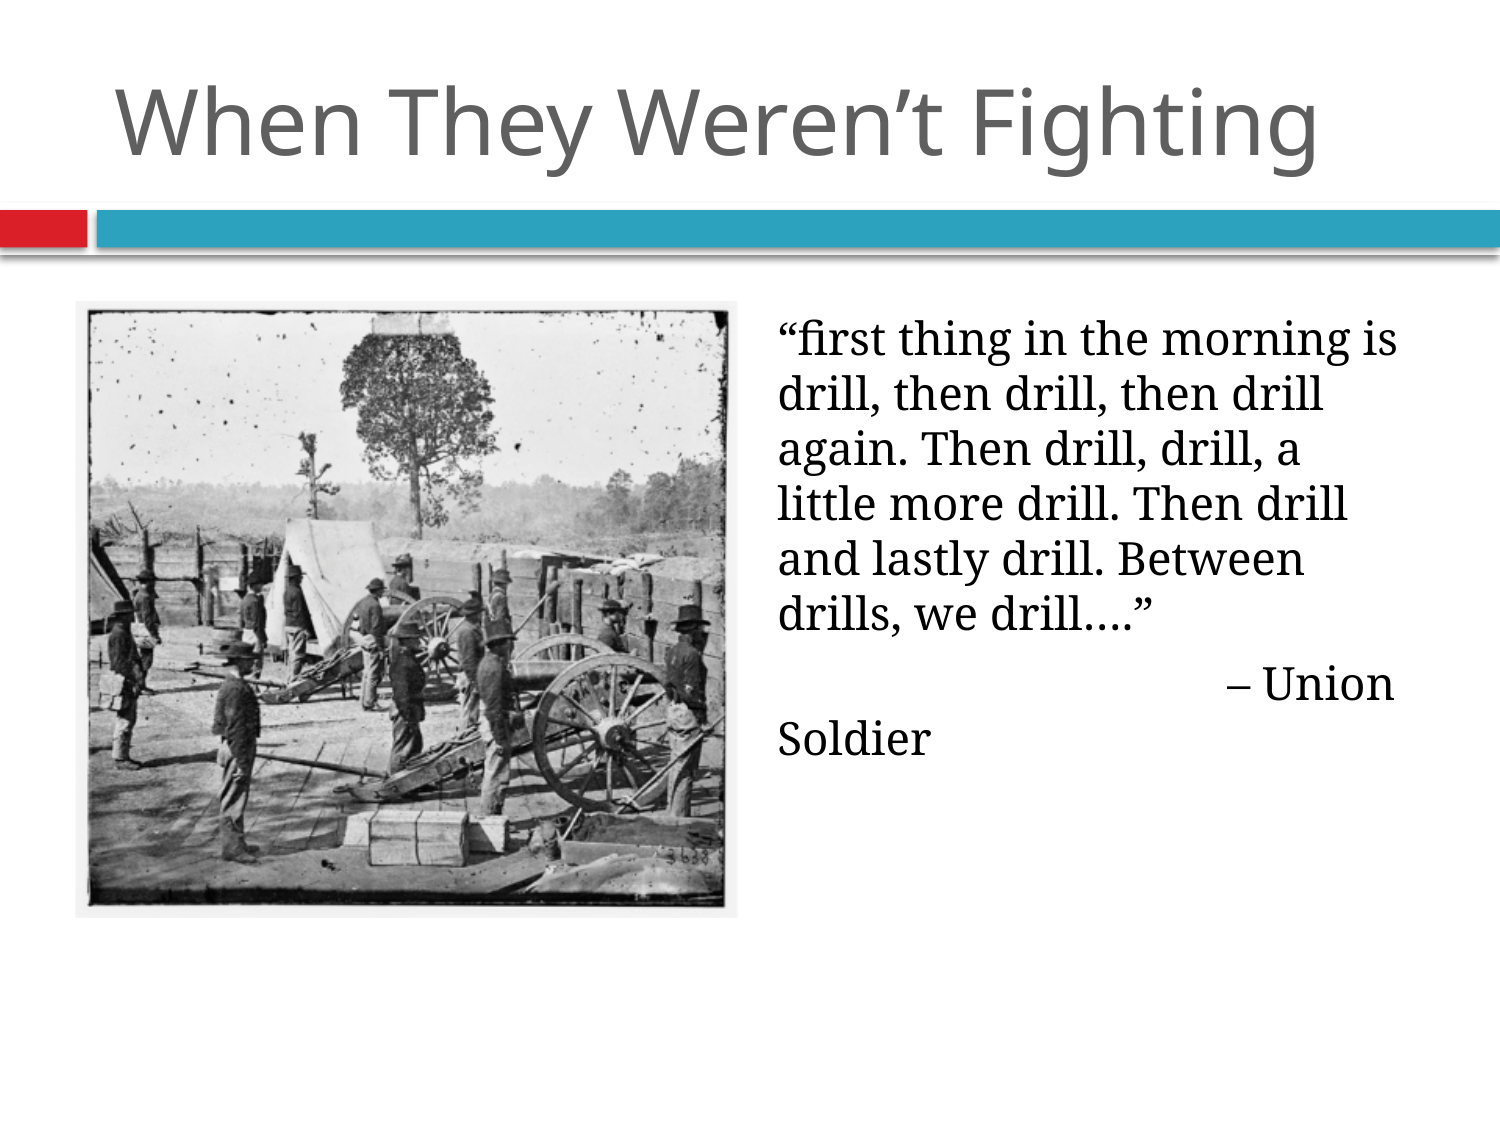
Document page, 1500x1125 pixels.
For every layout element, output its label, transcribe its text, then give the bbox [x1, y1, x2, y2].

title When They Weren’t Fighting [99, 37, 1438, 200]
list “first thing in the morning is drill, then drill, then drill again. Then drill, drill, a little more drill. Then drill and lastly drill. Between drills, we drill….” – Union Soldier [762, 302, 1425, 957]
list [74, 301, 738, 918]
